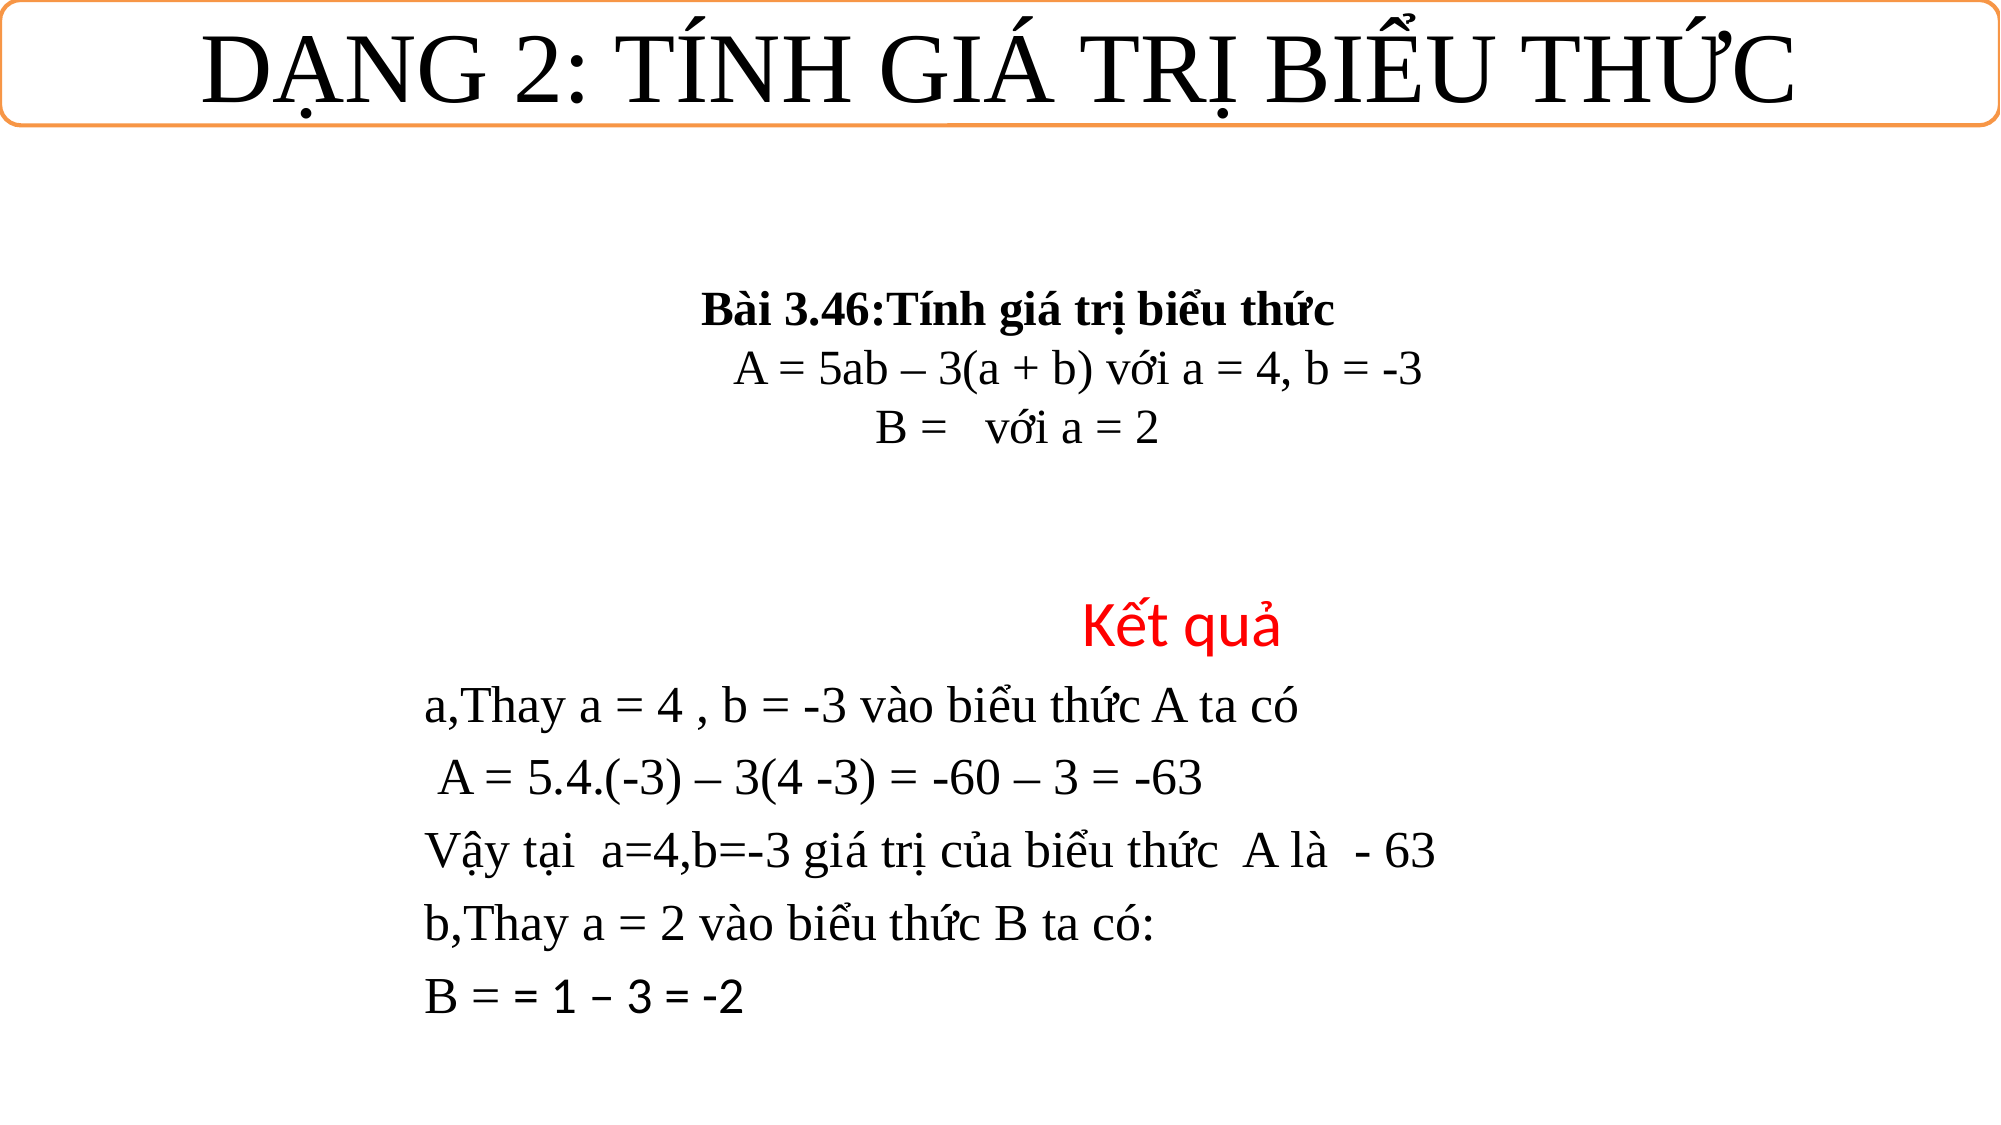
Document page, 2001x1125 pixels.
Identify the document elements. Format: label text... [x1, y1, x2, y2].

text_box DẠNG 2: TÍNH GIÁ TRỊ BIỂU THỨC [0, 0, 2000, 128]
